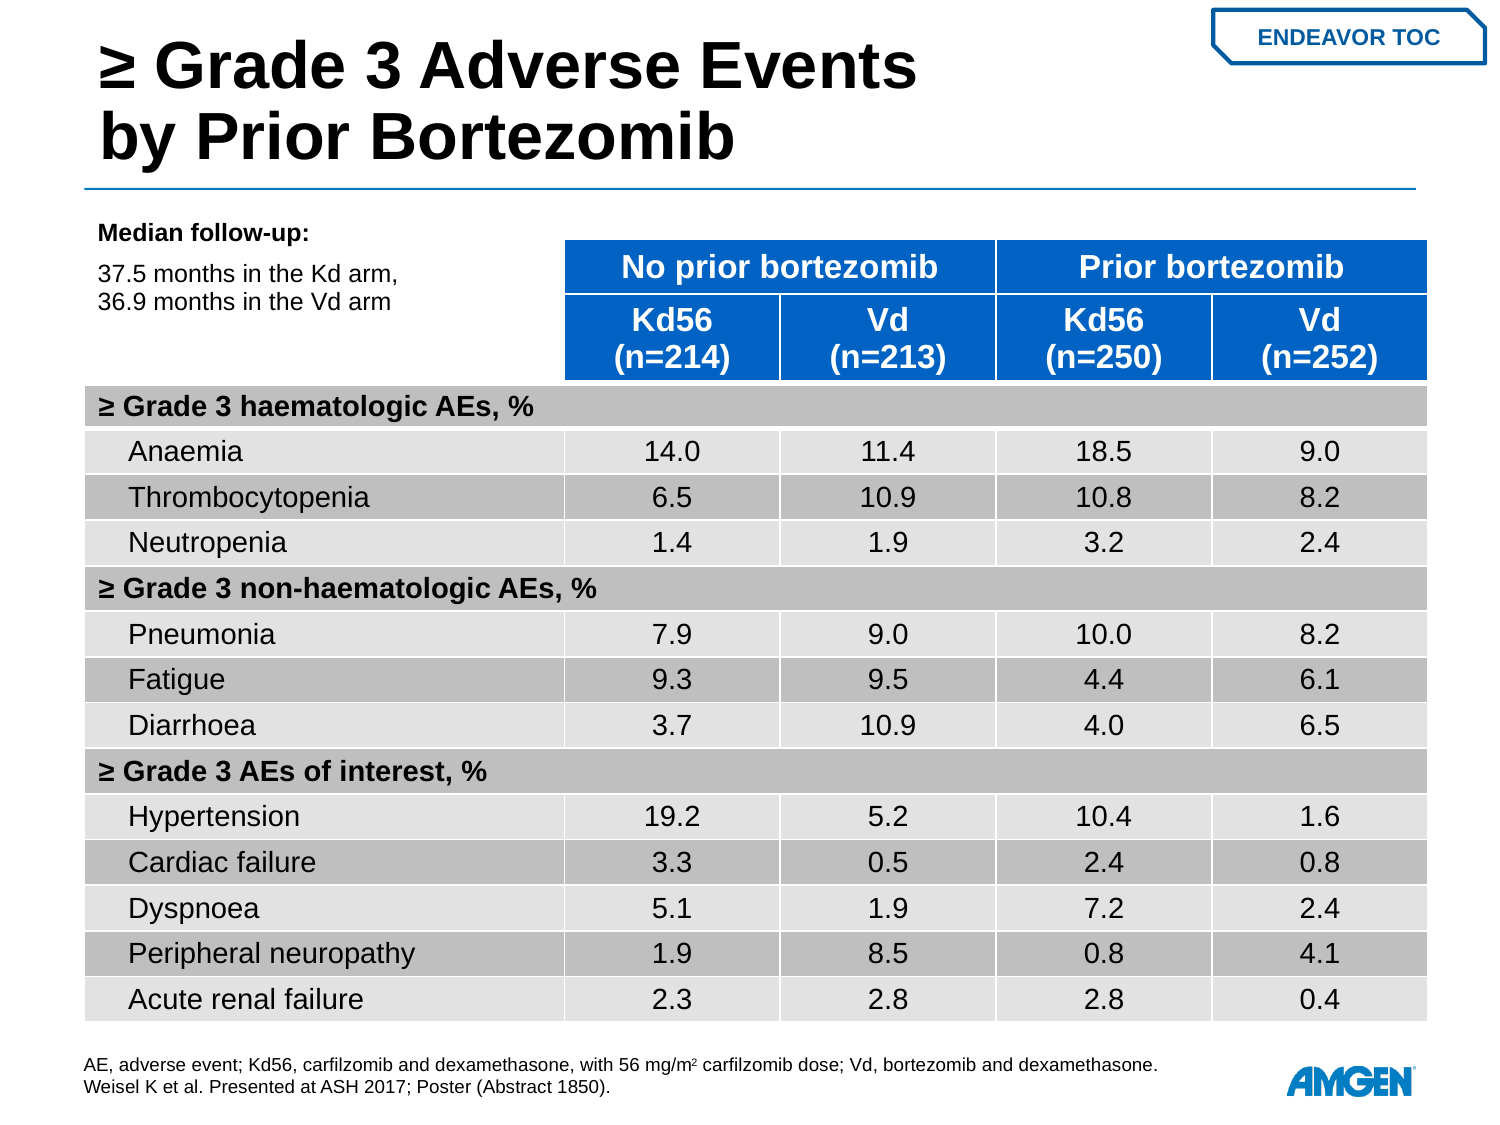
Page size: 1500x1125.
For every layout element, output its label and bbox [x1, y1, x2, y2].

table_cell [85, 386, 1427, 426]
table_cell [781, 977, 995, 1021]
table_cell [565, 295, 779, 380]
table_cell [997, 658, 1211, 702]
table_cell [781, 932, 995, 976]
table_header [997, 240, 1427, 293]
table_cell [85, 567, 1427, 610]
table_cell [85, 977, 564, 1021]
table_cell [85, 932, 564, 976]
table_cell [85, 658, 564, 702]
table_cell [997, 475, 1211, 519]
table_cell [565, 658, 779, 702]
table_header [85, 262, 564, 380]
table_cell [997, 521, 1211, 565]
table_cell [85, 431, 564, 473]
table_cell [781, 475, 995, 519]
picture [1286, 1065, 1416, 1097]
table_cell [1213, 612, 1427, 656]
table_cell [1213, 521, 1427, 565]
table_cell [781, 521, 995, 565]
table_cell [997, 703, 1211, 747]
table_cell [565, 795, 779, 839]
table_cell [565, 977, 779, 1021]
table_cell [85, 886, 564, 930]
table_cell [85, 521, 564, 565]
table_cell [997, 612, 1211, 656]
table_cell [1213, 886, 1427, 930]
table_cell [565, 840, 779, 884]
table_cell [85, 749, 1427, 793]
table_cell [1213, 475, 1427, 519]
table_cell [1213, 295, 1427, 380]
list [68, 974, 1270, 1106]
table_cell [565, 612, 779, 656]
table_cell [997, 977, 1211, 1021]
table_cell [85, 795, 564, 839]
table_cell [85, 840, 564, 884]
table_cell [85, 703, 564, 747]
table_cell [85, 475, 564, 519]
table_cell [781, 703, 995, 747]
table_cell [997, 795, 1211, 839]
table_cell [781, 886, 995, 930]
table_cell [781, 840, 995, 884]
table_cell [1213, 795, 1427, 839]
table_cell [1213, 658, 1427, 702]
table_cell [565, 431, 779, 473]
table_cell [1213, 703, 1427, 747]
title [83, 0, 1416, 183]
table_cell [1213, 840, 1427, 884]
text_box [1211, 7, 1488, 66]
table_cell [85, 612, 564, 656]
table_cell [781, 658, 995, 702]
table_cell [997, 431, 1211, 473]
text_box [82, 211, 1064, 262]
table_cell [1213, 431, 1427, 473]
table_cell [781, 295, 995, 380]
table_cell [565, 521, 779, 565]
table_cell [565, 475, 779, 519]
table_cell [997, 295, 1211, 380]
table_cell [781, 795, 995, 839]
table_cell [781, 612, 995, 656]
table_cell [565, 886, 779, 930]
table_cell [565, 932, 779, 976]
table_cell [1213, 932, 1427, 976]
table_cell [997, 886, 1211, 930]
table_cell [997, 932, 1211, 976]
table_cell [1213, 977, 1427, 1021]
table_cell [781, 431, 995, 473]
table_cell [565, 703, 779, 747]
table_header [565, 262, 995, 293]
table_cell [997, 840, 1211, 884]
